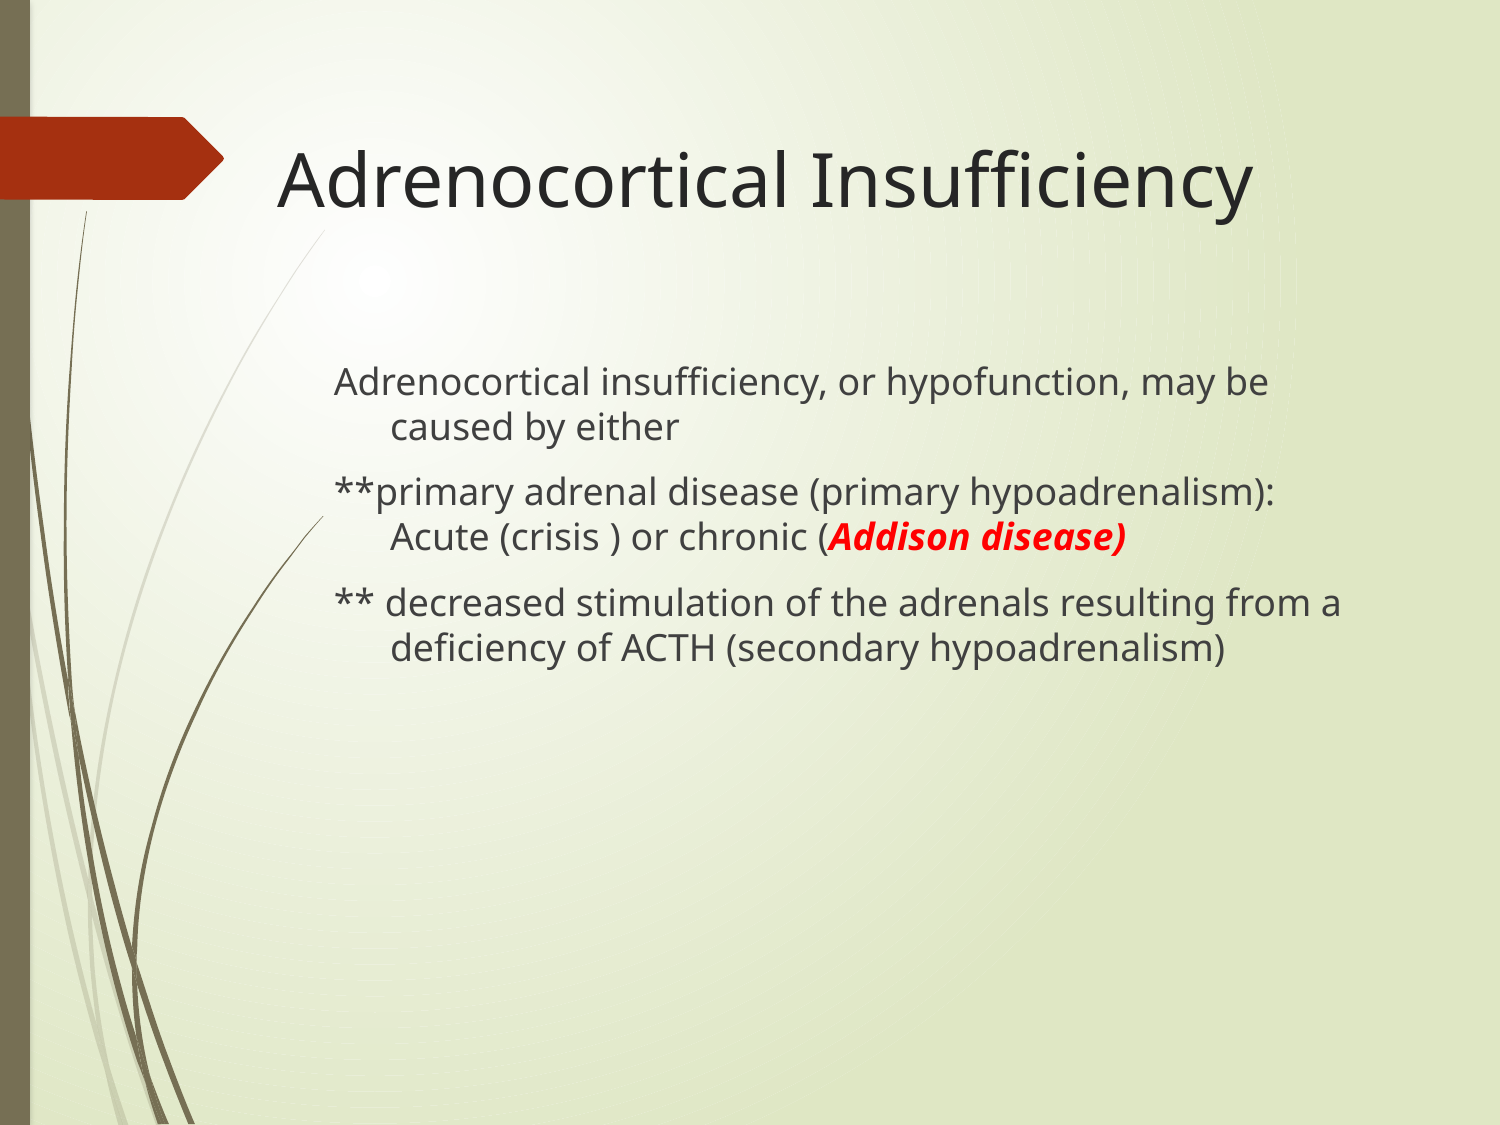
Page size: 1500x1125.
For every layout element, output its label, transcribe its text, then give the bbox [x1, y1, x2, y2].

title Adrenocortical Insufficiency [262, 125, 1344, 336]
list Adrenocortical insufficiency, or hypofunction, may be caused by either **primary adrenal disease (primary hypoadrenalism): Acute (crisis ) or chronic (Addison disease) ** decreased stimulation of the adrenals resulting from a deficiency of ACTH (secondary hypoadrenalism) [318, 350, 1400, 970]
